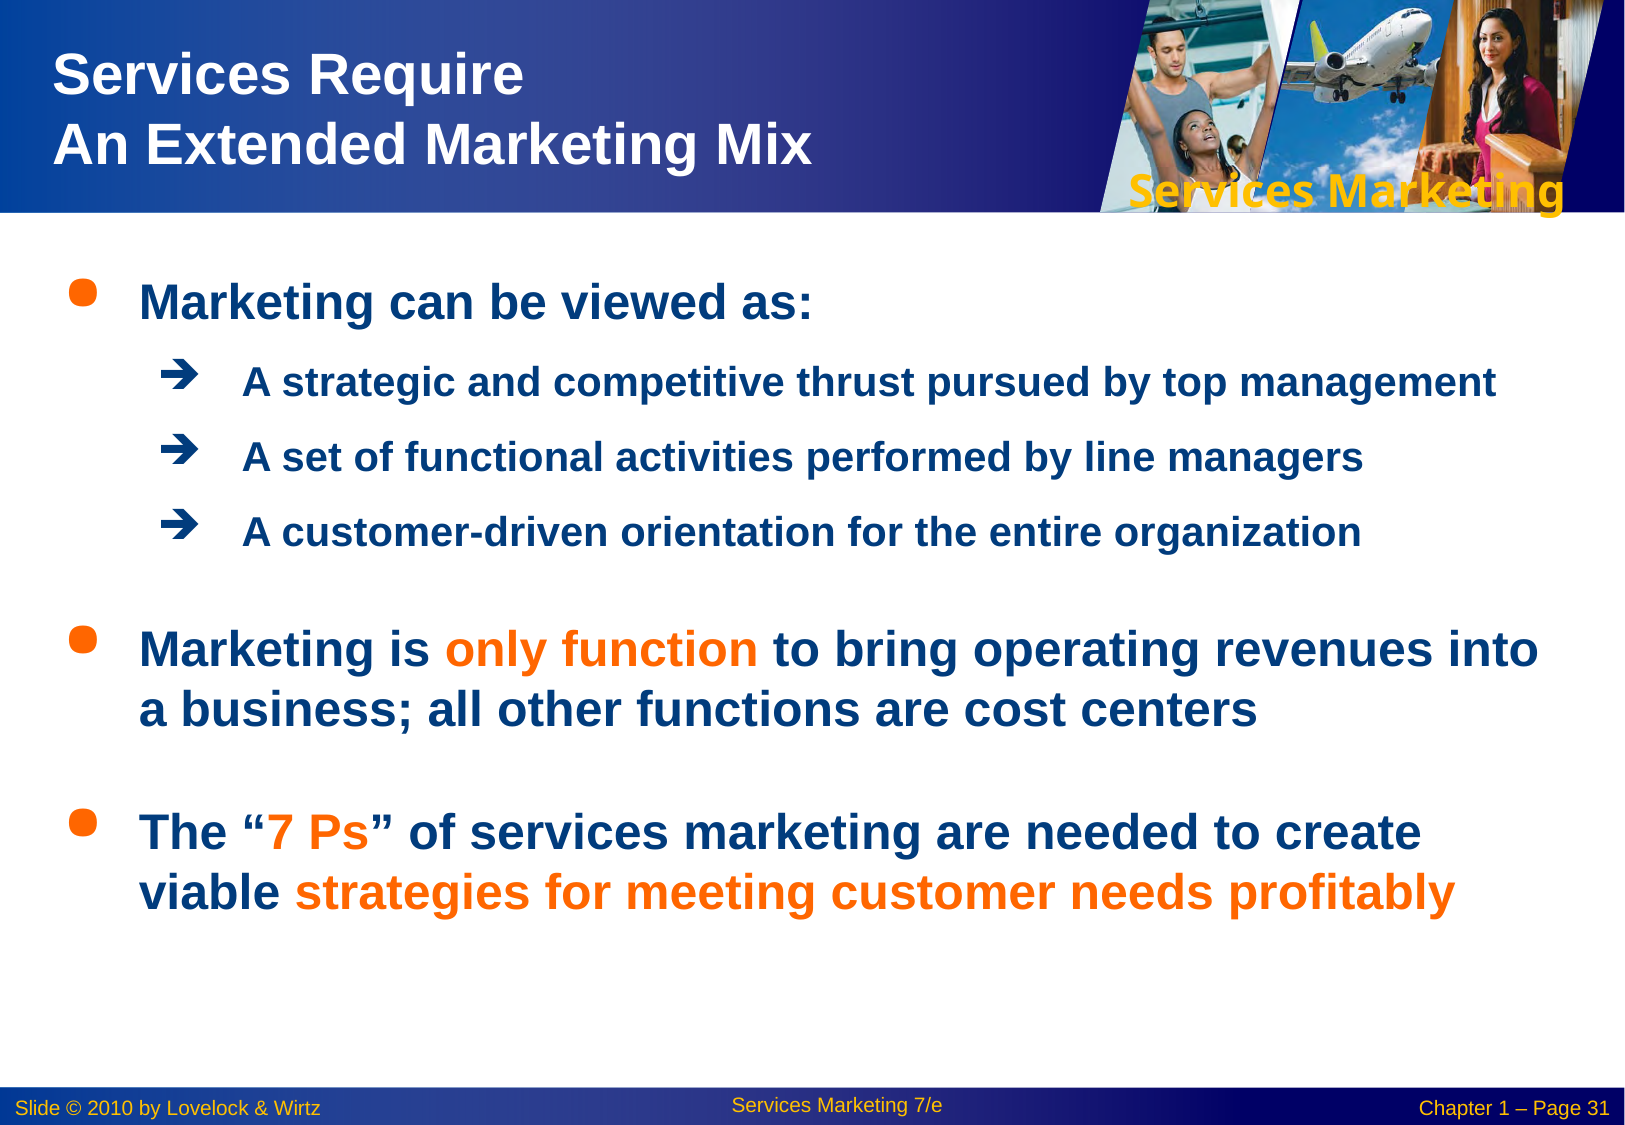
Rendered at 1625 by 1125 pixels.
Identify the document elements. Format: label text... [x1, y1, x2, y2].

list Marketing can be viewed as: A strategic and competitive thrust pursued by top management A set of functional activities performed by line managers A customer-driven orientation for the entire organization Marketing is only function to bring operating revenues into a business; all other functions are cost centers The “7 Ps” of services marketing are needed to create viable strategies for meeting customer needs profitably [49, 261, 1588, 1051]
picture [1162, 186, 1172, 192]
picture [1100, 0, 1604, 213]
picture [1546, 187, 1556, 202]
title Services Require An Extended Marketing Mix [36, 37, 1088, 176]
